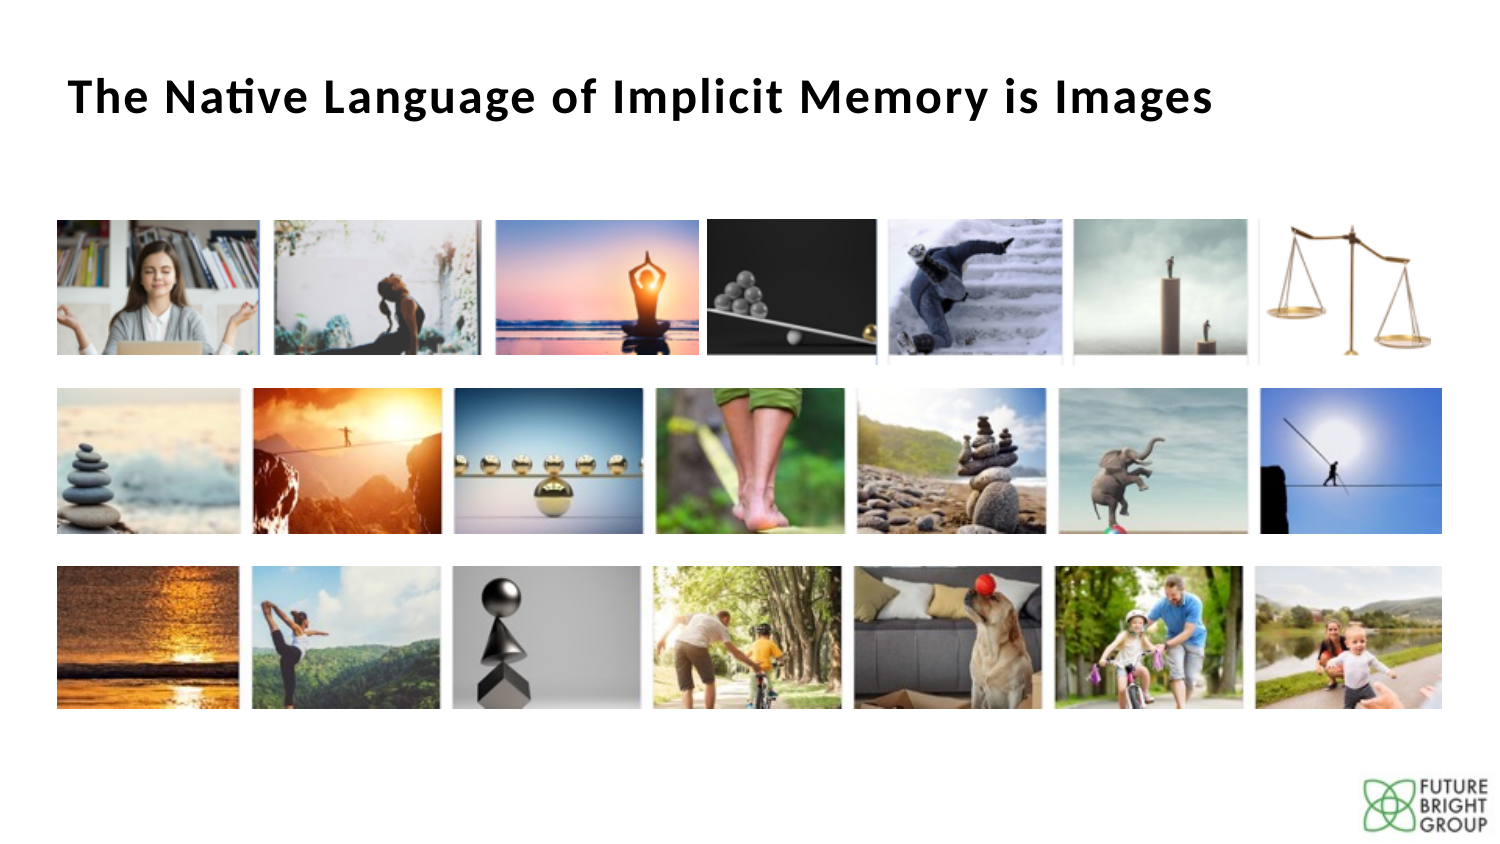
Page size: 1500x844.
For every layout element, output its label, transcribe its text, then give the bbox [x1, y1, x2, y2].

picture [57, 566, 1442, 709]
picture [57, 220, 699, 355]
picture [1358, 771, 1500, 842]
picture [707, 219, 1431, 365]
title The Native Language of Implicit Memory is Images [66, 22, 1438, 165]
picture [57, 388, 1442, 534]
